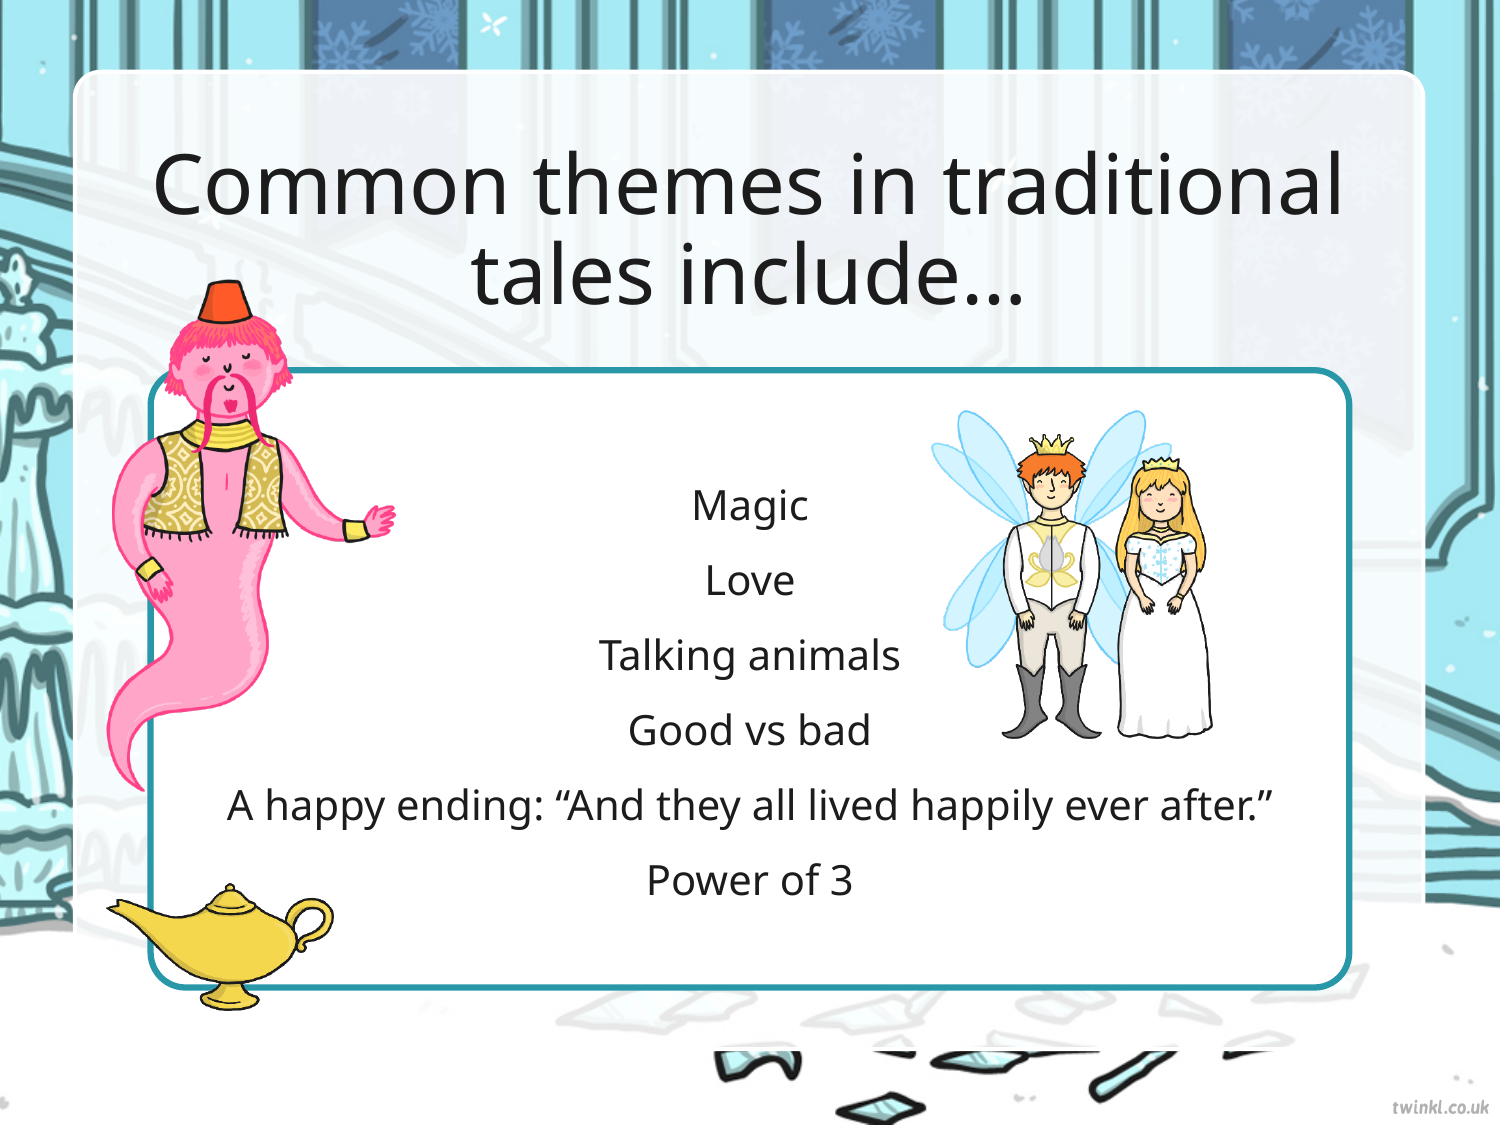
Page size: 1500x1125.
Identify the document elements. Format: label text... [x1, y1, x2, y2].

text_box Magic Love Talking animals Good vs bad A happy ending: “And they all lived happily ever after.” Power of 3 [149, 369, 1351, 989]
title Common themes in traditional tales include… [73, 149, 1426, 316]
picture [0, 0, 1500, 1125]
